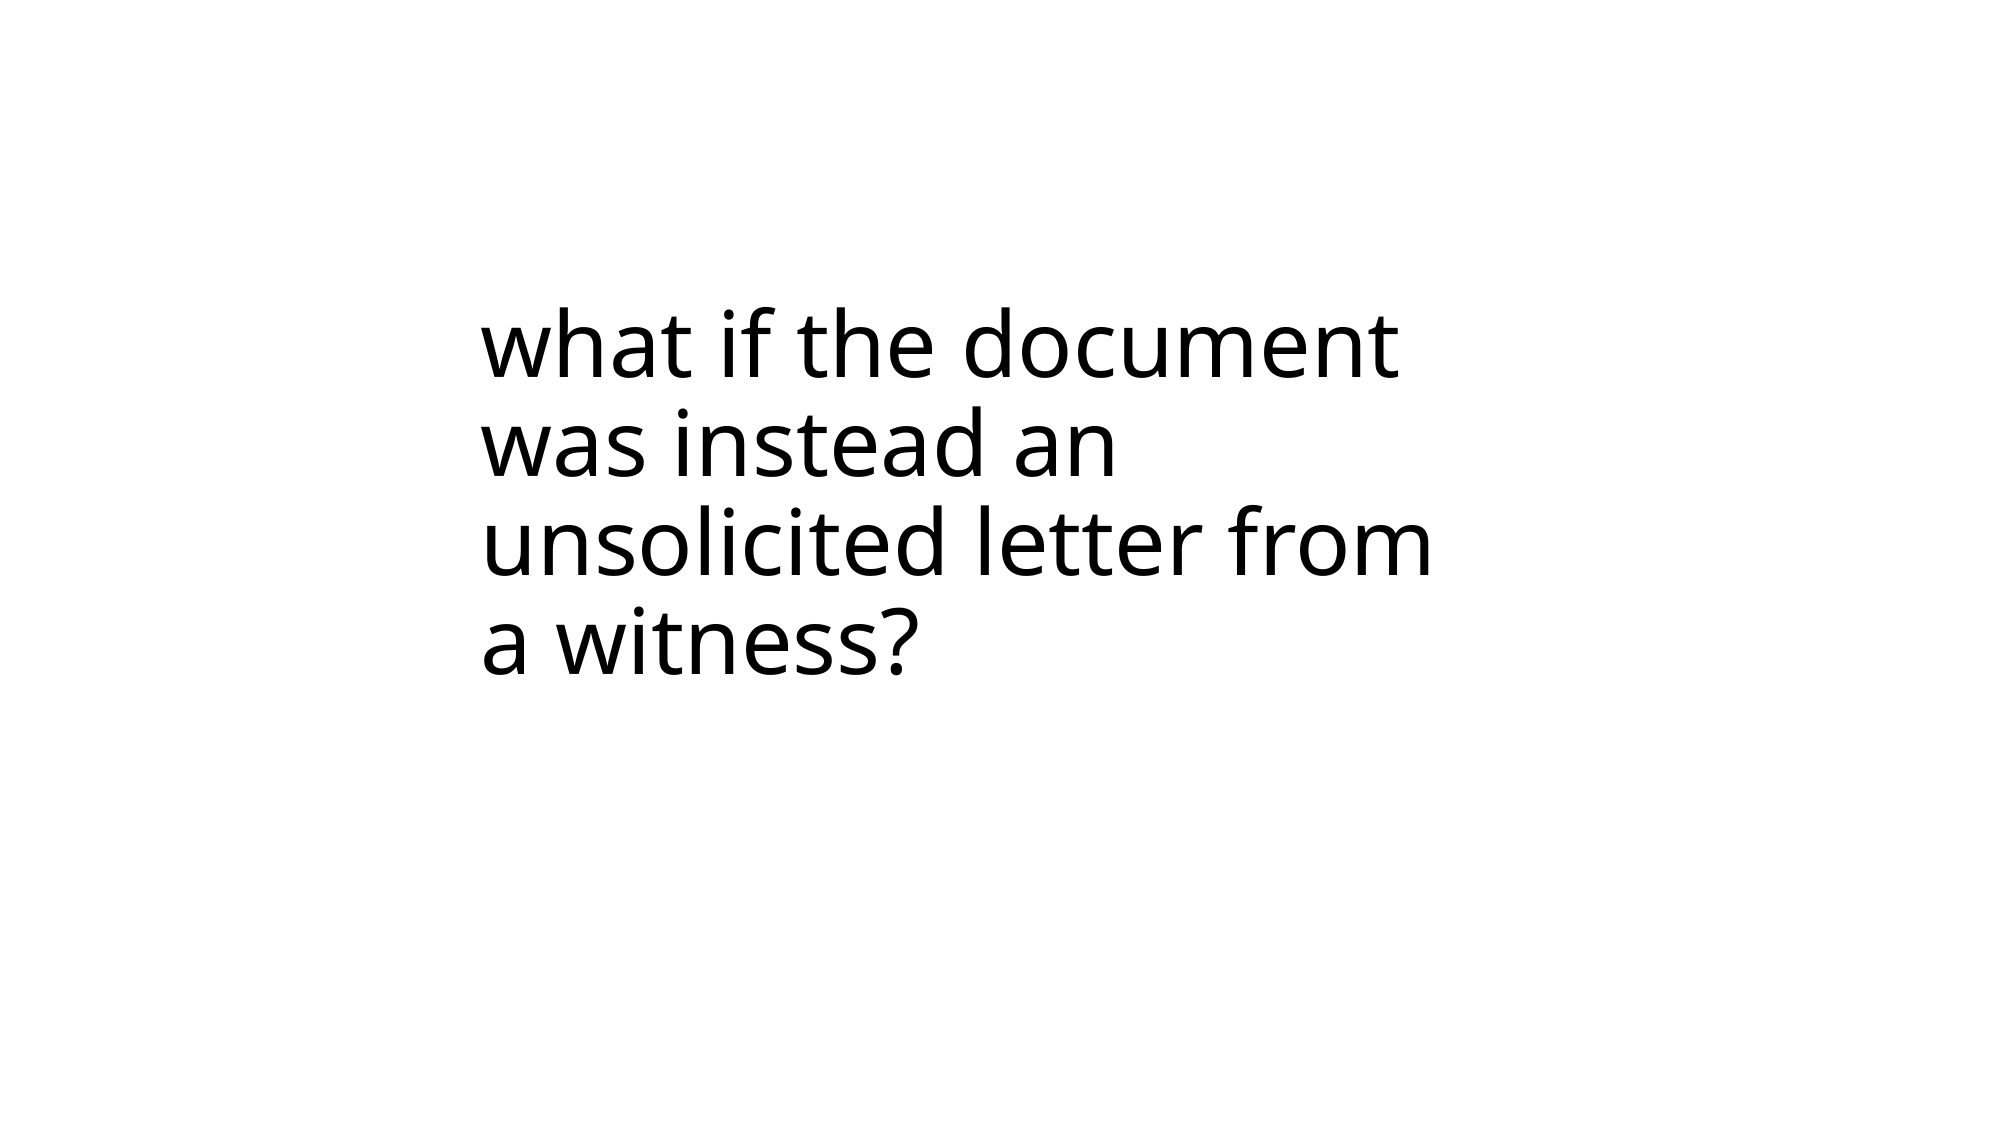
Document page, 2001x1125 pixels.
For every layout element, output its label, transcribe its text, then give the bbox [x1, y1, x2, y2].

title what if the document was instead an unsolicited letter from a witness? [465, 174, 1507, 929]
